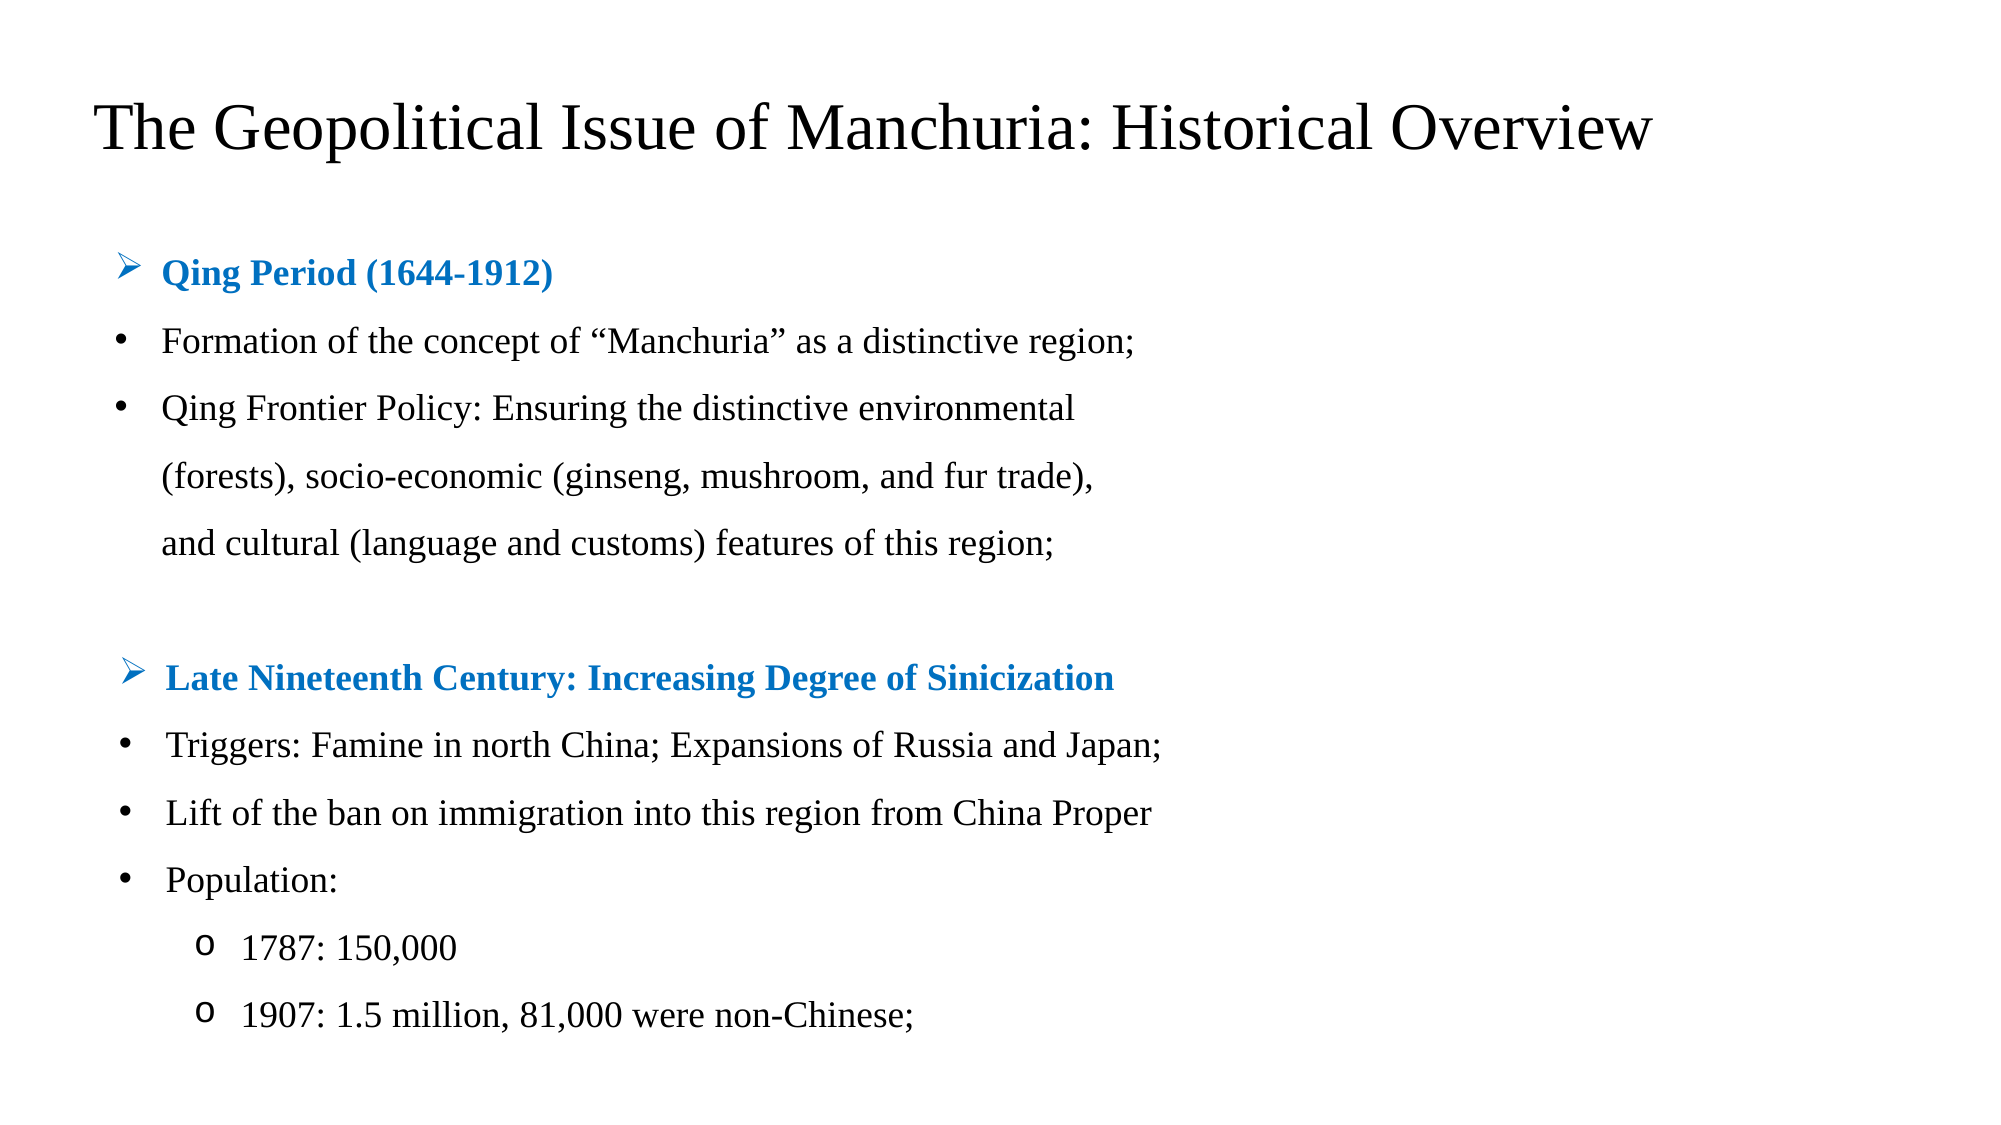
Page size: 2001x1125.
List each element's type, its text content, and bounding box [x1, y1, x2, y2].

text_box Qing Period (1644-1912) Formation of the concept of “Manchuria” as a distinctive region; Qing Frontier Policy: Ensuring the distinctive environmental (forests), socio-economic (ginseng, mushroom, and fur trade), and cultural (language and customs) features of this region; [99, 218, 1153, 571]
title The Geopolitical Issue of Manchuria: Historical Overview [78, 19, 1804, 238]
text_box Late Nineteenth Century: Increasing Degree of Sinicization Triggers: Famine in north China; Expansions of Russia and Japan; Lift of the ban on immigration into this region from China Proper Population: 1787: 150,000 1907: 1.5 million, 81,000 were non-Chinese; [104, 622, 1179, 1043]
